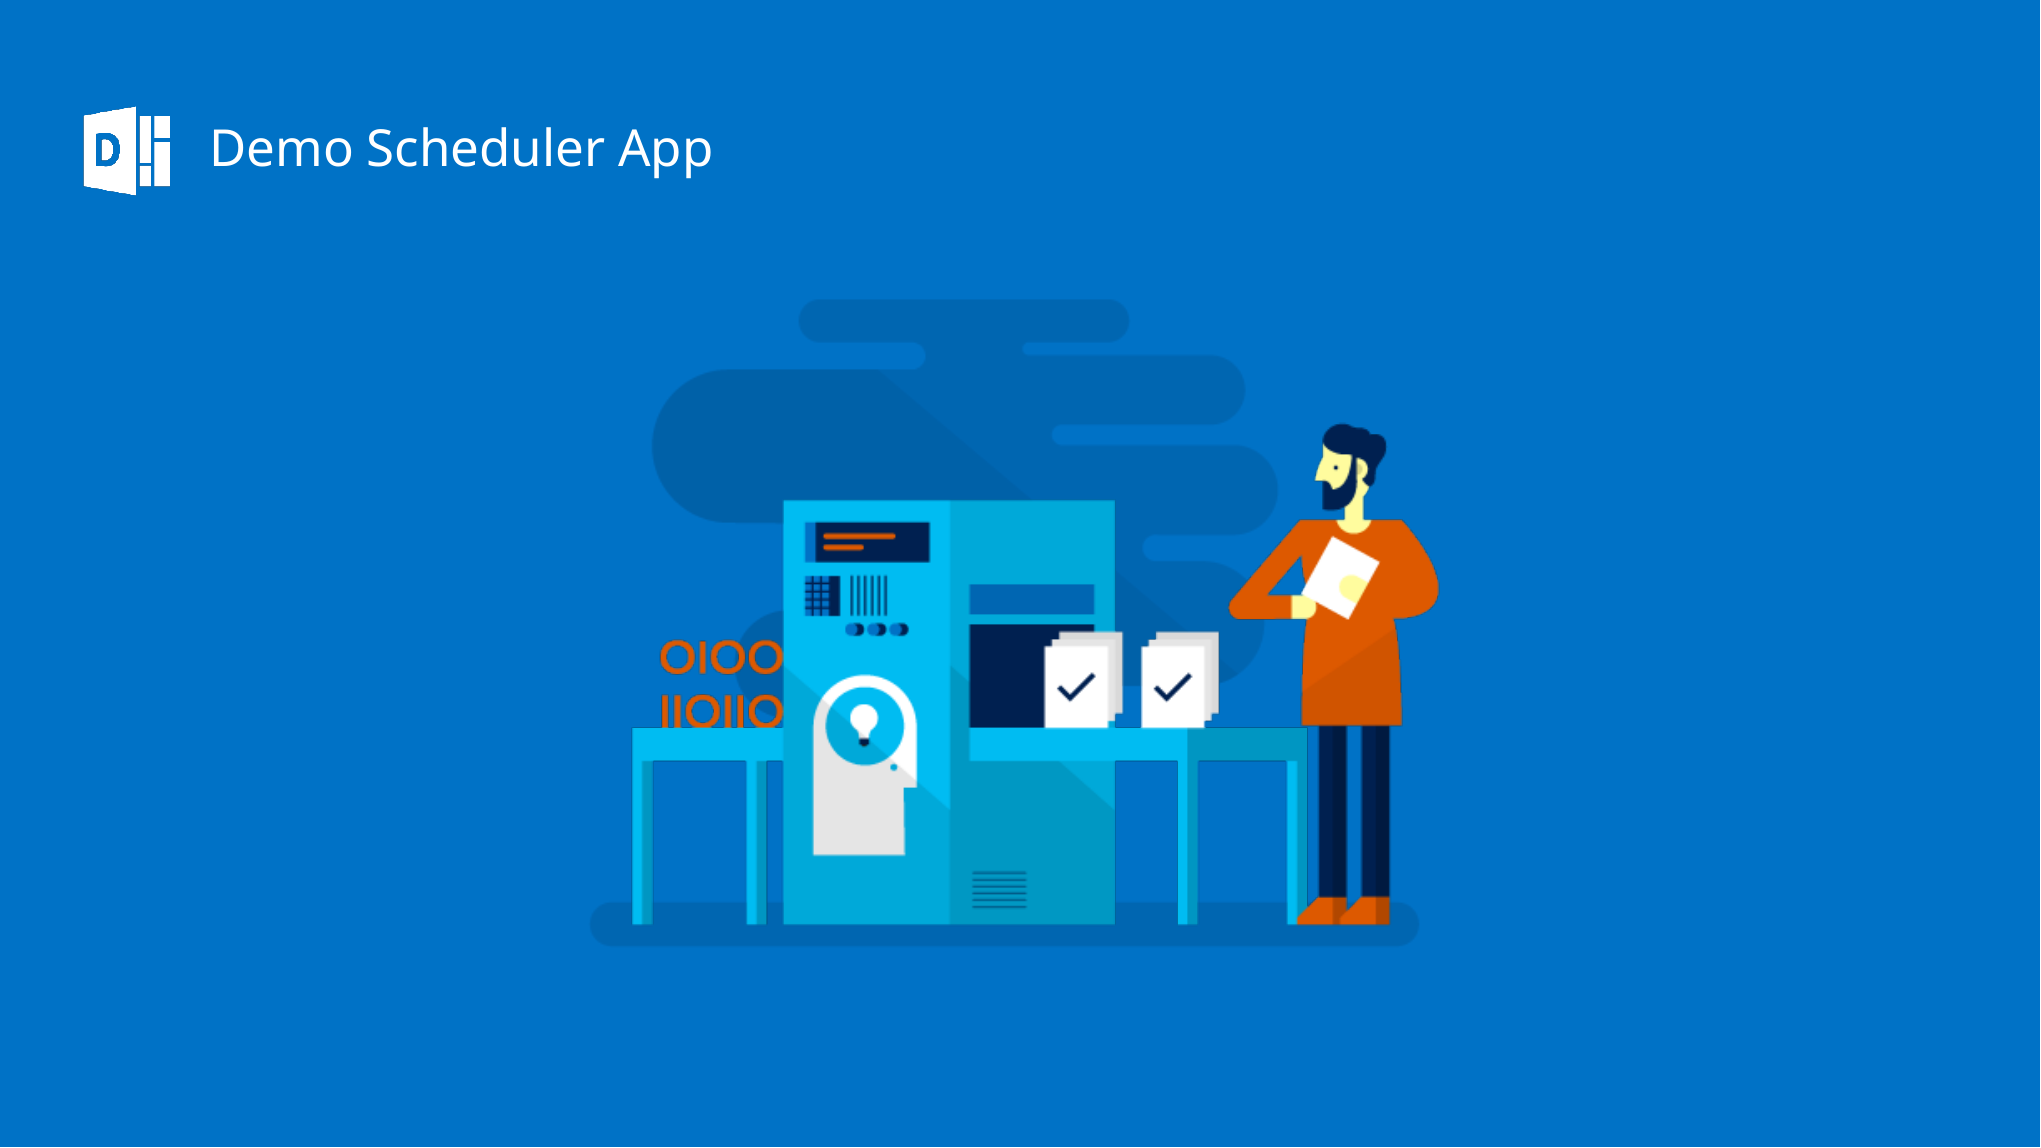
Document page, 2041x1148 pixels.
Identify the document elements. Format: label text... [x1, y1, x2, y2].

picture [492, 241, 1513, 994]
text_box Demo Scheduler App [194, 111, 1262, 182]
picture [67, 91, 186, 210]
